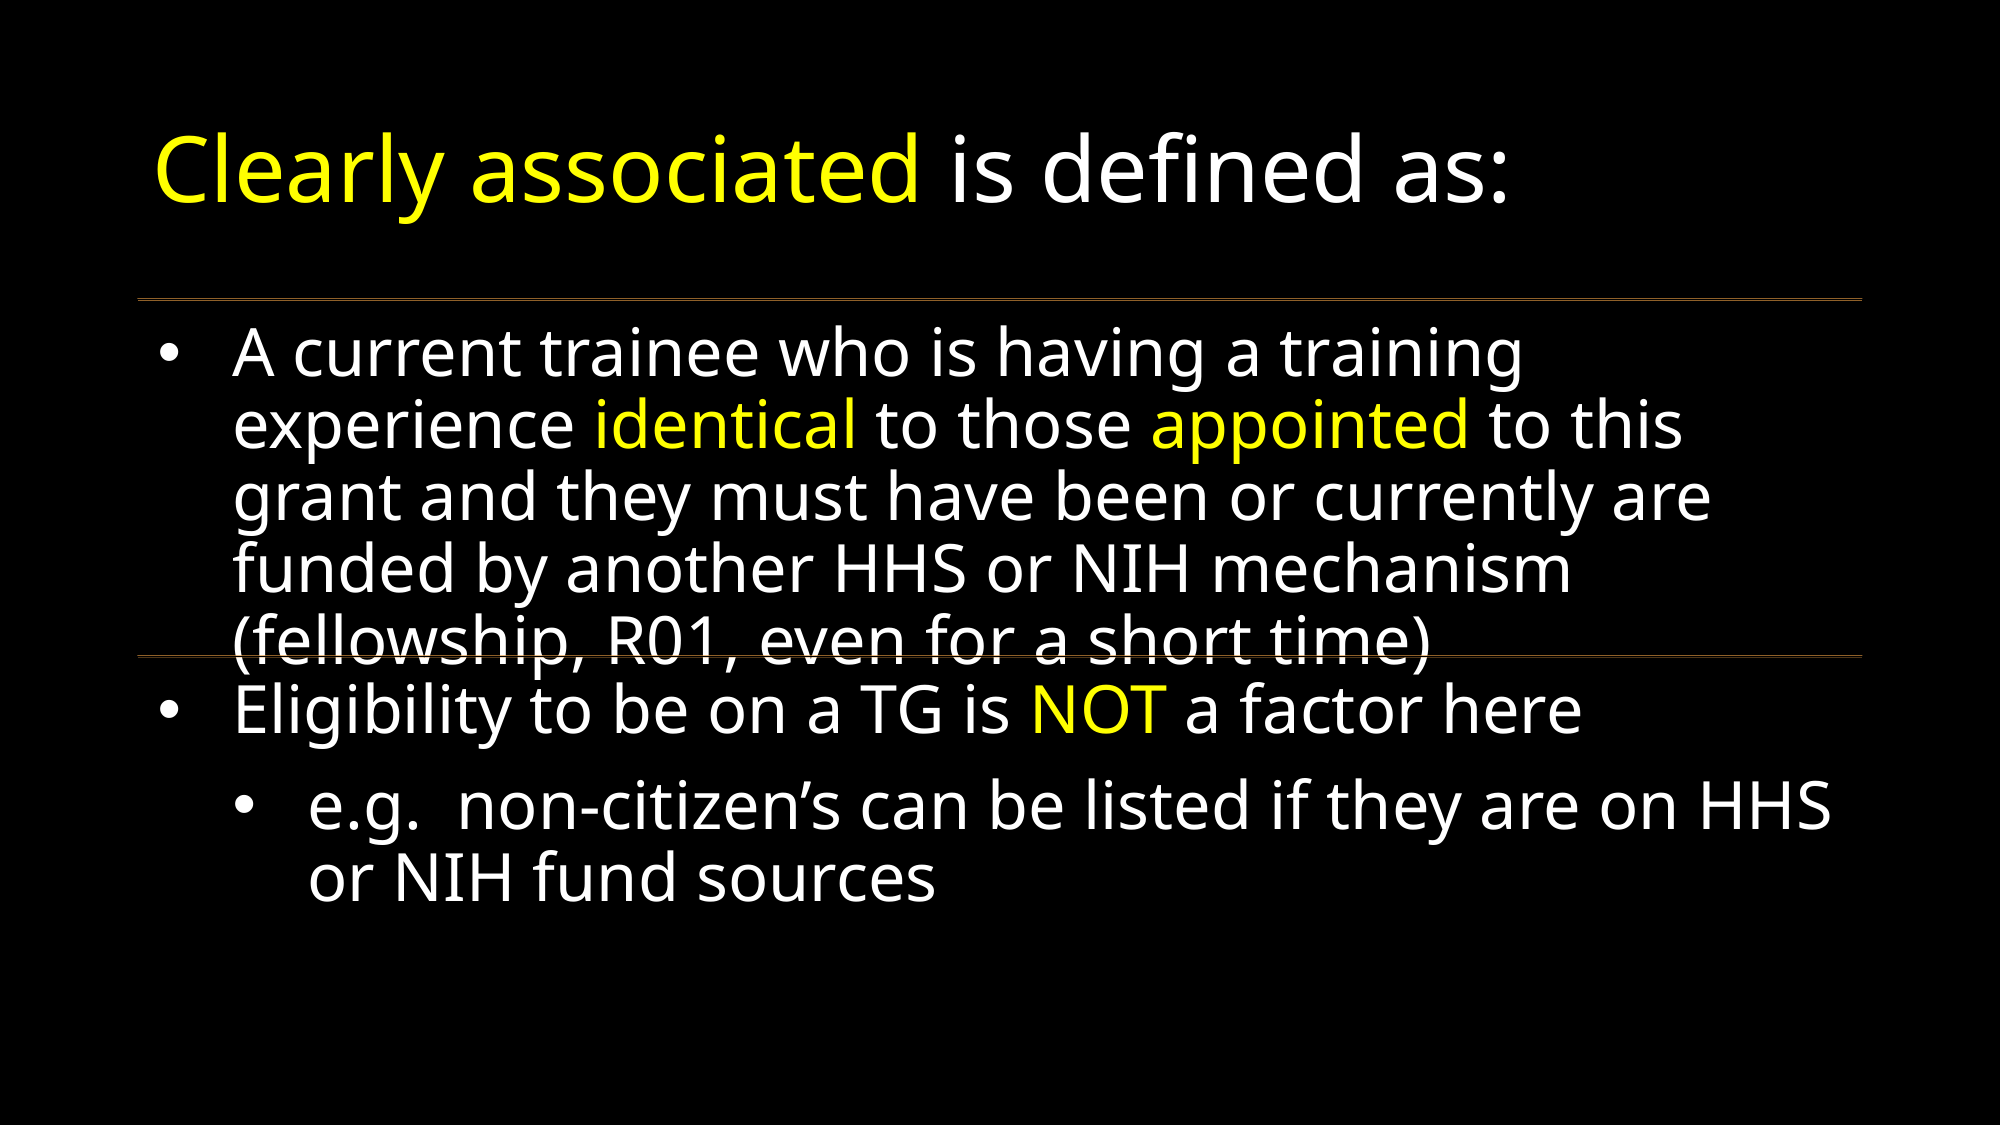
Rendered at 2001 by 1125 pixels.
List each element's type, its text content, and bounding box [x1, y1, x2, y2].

title Clearly associated is defined as: [137, 59, 1863, 278]
text_box A current trainee who is having a training experience identical to those appointed to this grant and they must have been or currently are funded by another HHS or NIH mechanism (fellowship, R01, even for a short time) [137, 299, 1863, 655]
text_box Eligibility to be on a TG is NOT a factor here e.g. non-citizen’s can be listed if they are on HHS or NIH fund sources [137, 656, 1863, 1014]
